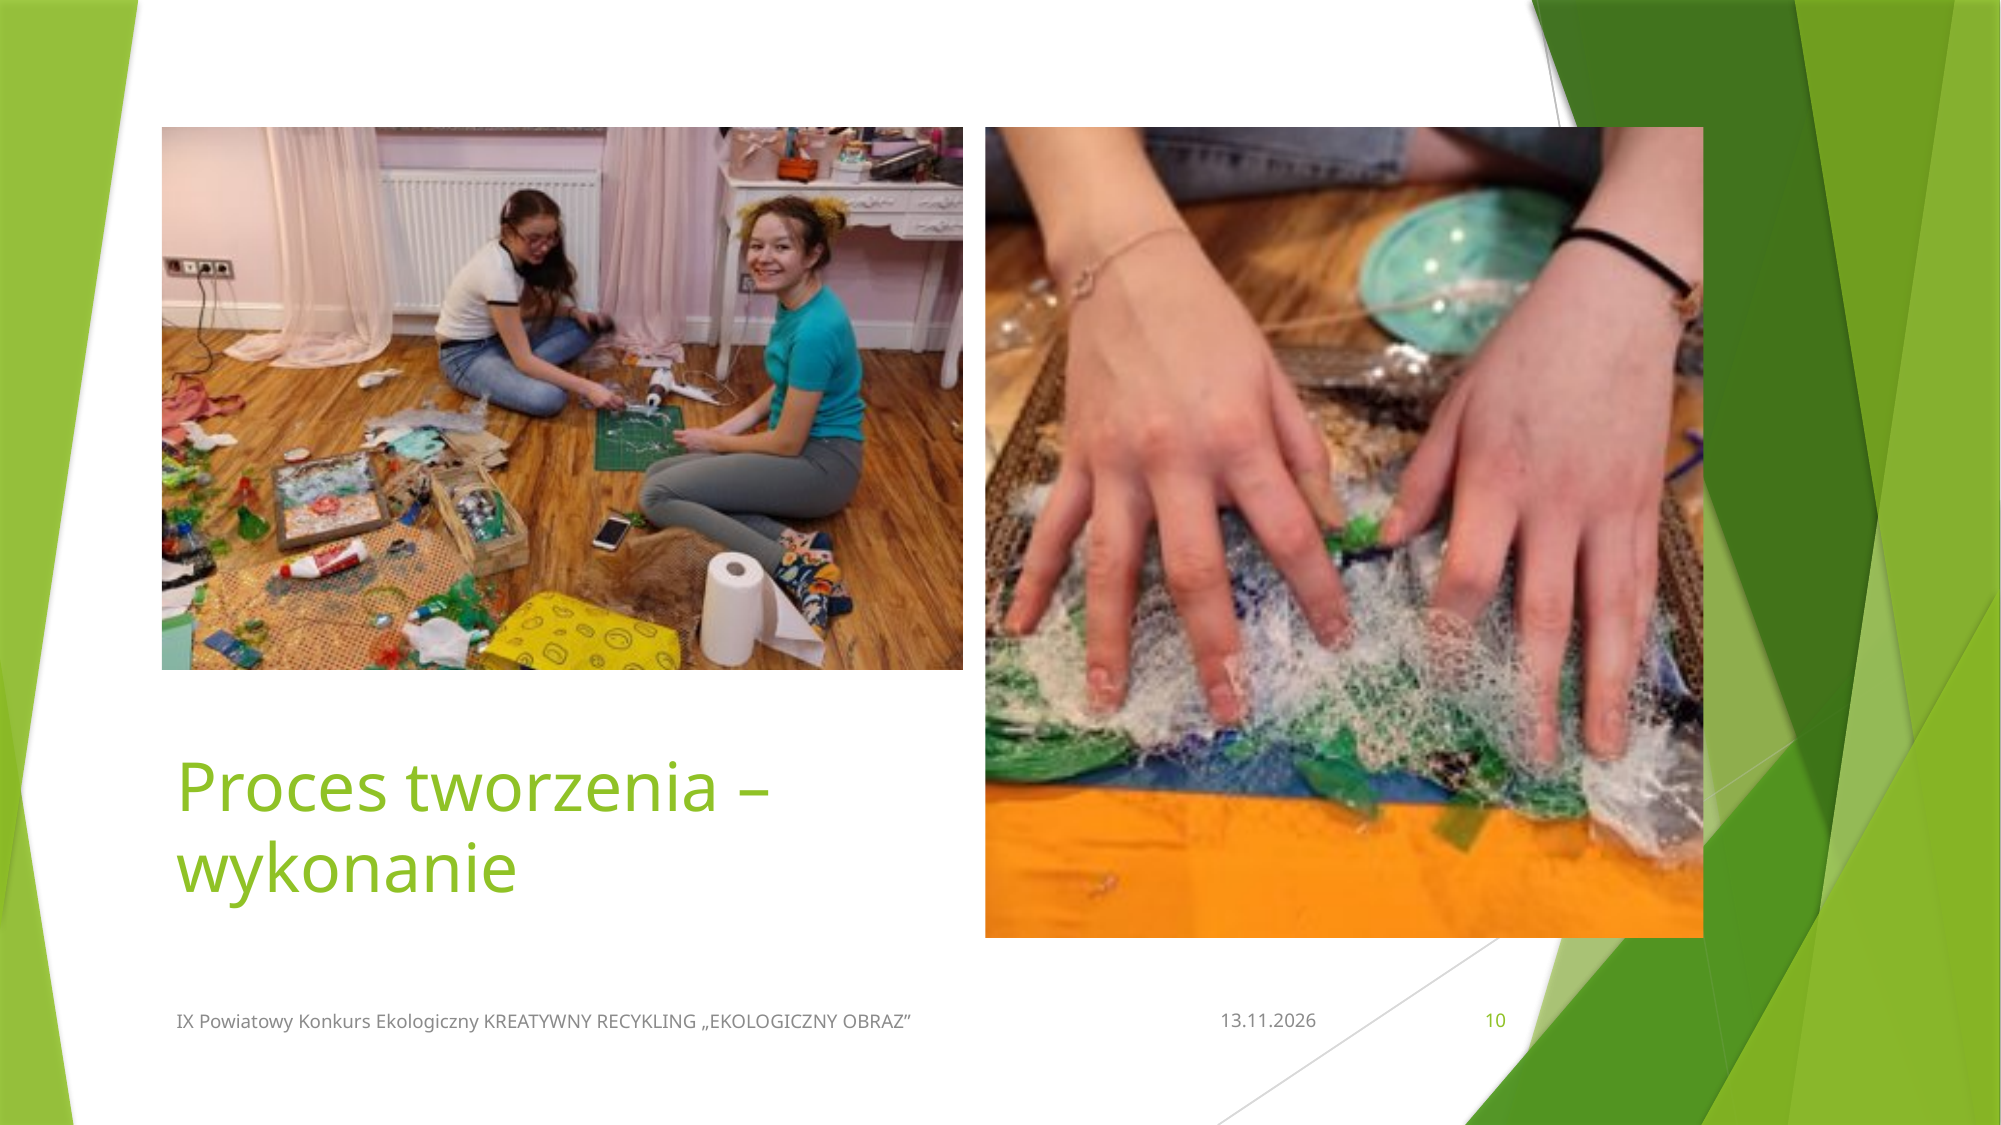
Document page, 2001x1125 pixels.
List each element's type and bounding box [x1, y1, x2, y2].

picture [984, 127, 1704, 938]
text_box [0, 0, 2000, 1125]
picture [161, 127, 964, 671]
